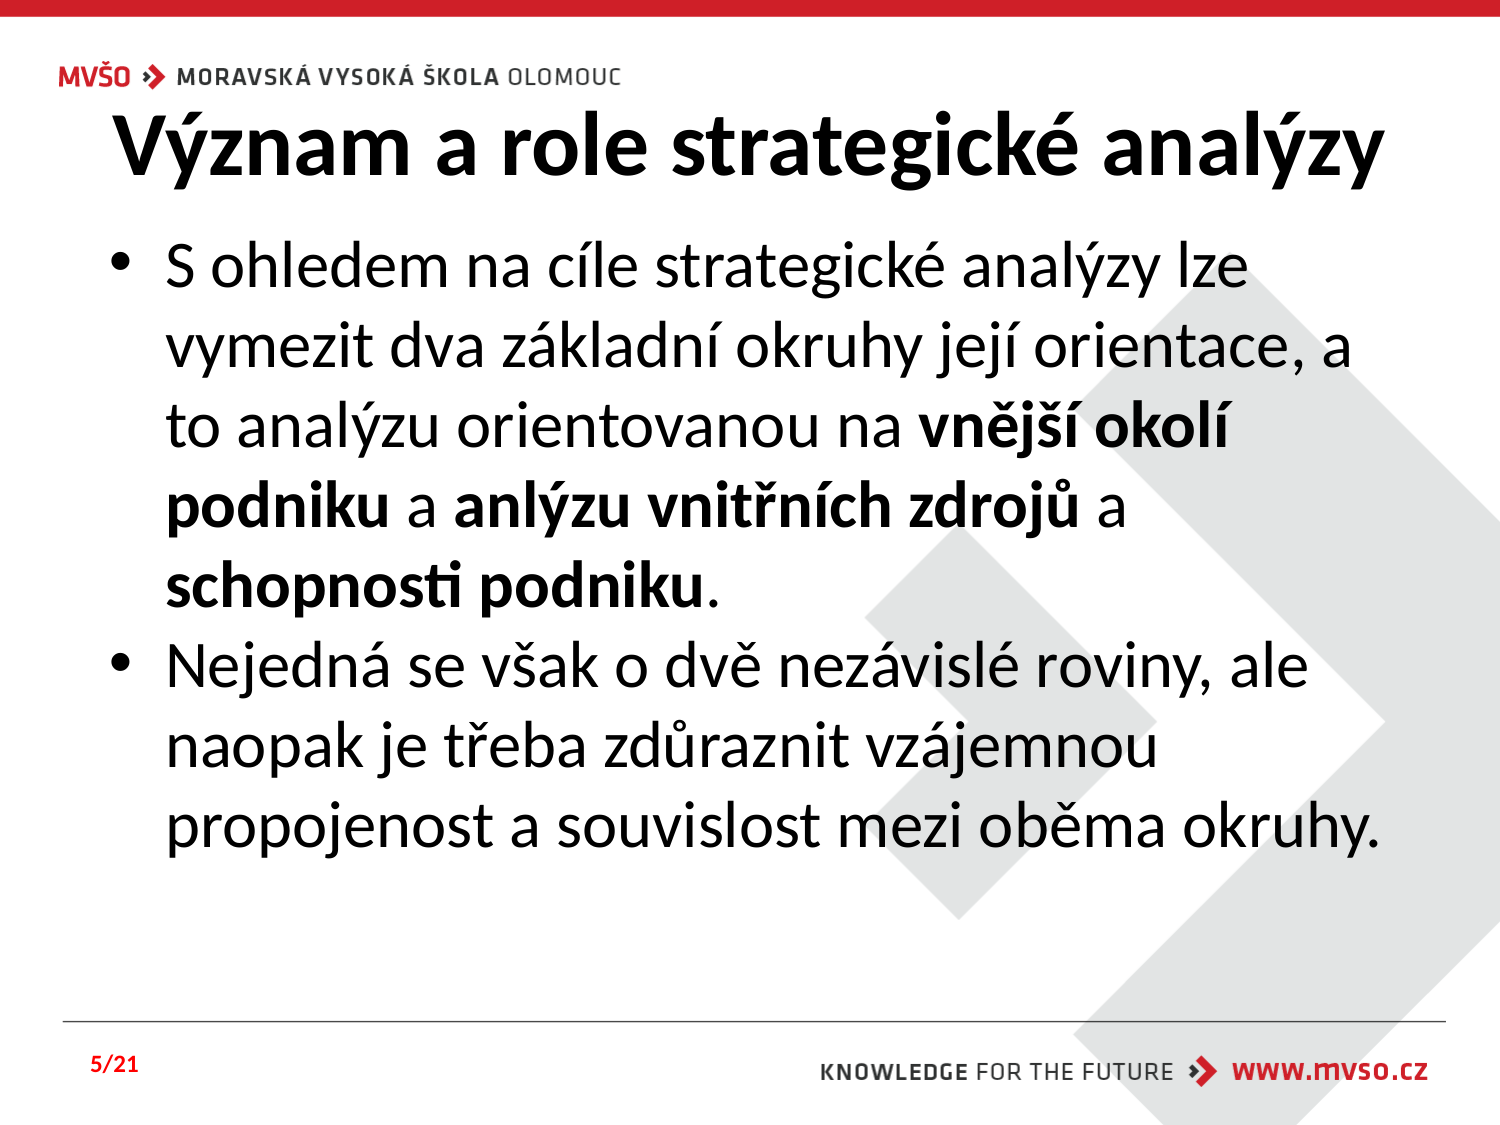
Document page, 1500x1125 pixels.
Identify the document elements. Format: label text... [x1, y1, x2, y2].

title Význam a role strategické analýzy [75, 45, 1425, 213]
picture [0, 0, 1500, 1125]
text_box 5/21 [74, 1040, 213, 1085]
list S ohledem na cíle strategické analýzy lze vymezit dva základní okruhy její orientace, a to analýzu orientovanou na vnější okolí podniku a anlýzu vnitřních zdrojů a schopnosti podniku. Nejedná se však o dvě nezávislé roviny, ale naopak je třeba zdůraznit vzájemnou propojenost a souvislost mezi oběma okruhy. [75, 213, 1425, 956]
